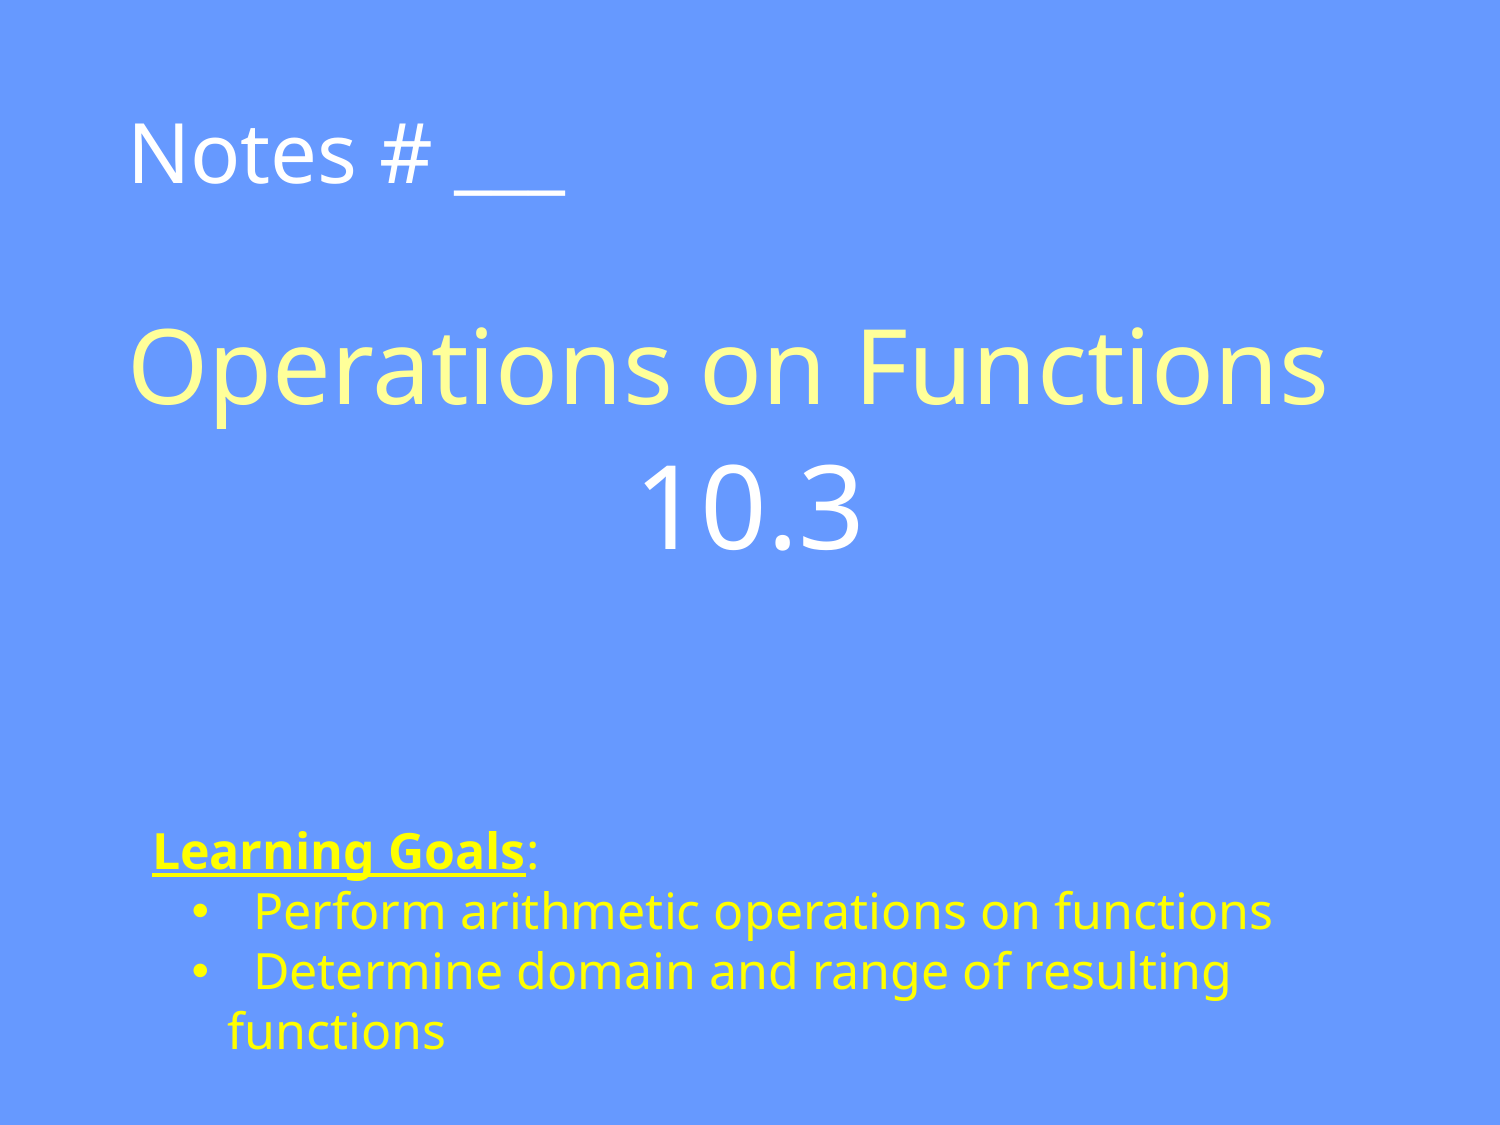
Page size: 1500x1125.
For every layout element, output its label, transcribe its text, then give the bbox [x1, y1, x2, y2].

title Notes # ___ Operations on Functions [112, 87, 1388, 538]
subtitle 10.3 [224, 424, 1276, 713]
text_box Learning Goals: Perform arithmetic operations on functions Determine domain and range of resulting functions [137, 812, 1413, 1125]
